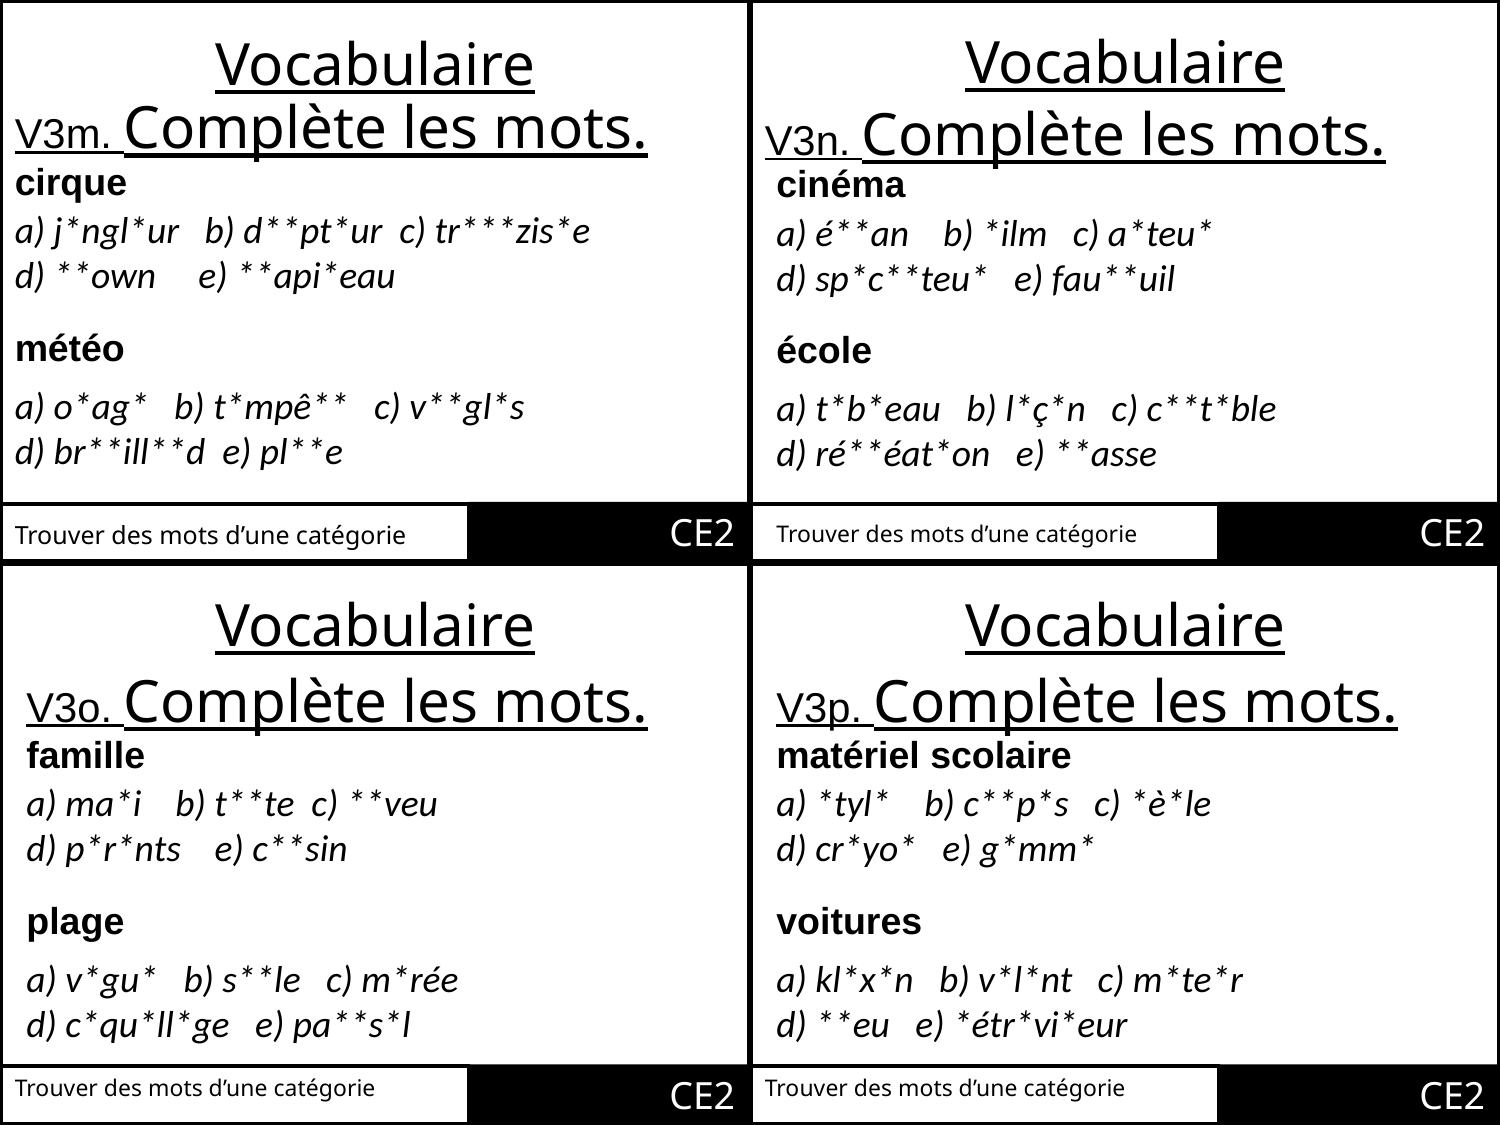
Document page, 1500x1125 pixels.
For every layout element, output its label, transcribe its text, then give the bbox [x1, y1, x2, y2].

text_box V3o. Complète les mots. [11, 656, 750, 741]
text_box a) kl*x*n b) v*l*nt c) m*te*r d) **eu e) *étr*vi*eur [761, 947, 1418, 1053]
text_box [0, 571, 748, 580]
text_box a) *tyl* b) c**p*s c) *è*le d) cr*yo* e) g*mm* [761, 772, 1418, 877]
text_box matériel scolaire [761, 723, 1196, 783]
text_box a) t*b*eau b) l*ç*n c) c**t*ble d) ré**éat*on e) **asse [761, 376, 1418, 482]
text_box [751, 502, 1221, 564]
text_box a) o*ag* b) t*mpê** c) v**gl*s d) br**ill**d e) pl**e [0, 374, 657, 480]
text_box a) ma*i b) t**te c) **veu d) p*r*nts e) c**sin [11, 772, 668, 877]
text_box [749, 1064, 1500, 1125]
text_box plage [11, 889, 457, 947]
text_box famille [11, 723, 575, 783]
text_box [0, 501, 751, 563]
text_box V3m. Complète les mots. [0, 83, 739, 169]
text_box a) é**an b) *ilm c) a*teu* d) sp*c**teu* e) fau**uil [761, 201, 1418, 306]
text_box [748, 103, 1500, 502]
text_box Vocabulaire [749, 17, 1500, 103]
text_box Vocabulaire [0, 580, 750, 665]
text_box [0, 1064, 747, 1125]
text_box Vocabulaire [0, 19, 749, 105]
text_box météo [0, 316, 305, 374]
text_box école [761, 318, 1161, 376]
text_box a) j*ngl*ur b) d**pt*ur c) tr***zis*e d) **own e) **api*eau [0, 199, 657, 304]
text_box a) v*gu* b) s**le c) m*rée d) c*qu*ll*ge e) pa**s*l [11, 947, 668, 1053]
text_box Vocabulaire [750, 580, 1500, 665]
text_box [748, 562, 1500, 580]
text_box V3p. Complète les mots. [761, 656, 1500, 741]
text_box [0, 105, 748, 501]
text_box [748, 665, 1500, 1063]
text_box [0, 0, 748, 19]
text_box V3n. Complète les mots. [749, 89, 1489, 175]
text_box [748, 0, 1500, 19]
text_box voitures [761, 889, 1430, 949]
text_box cinéma [761, 152, 950, 213]
text_box CE2 [1218, 501, 1500, 562]
text_box [0, 665, 748, 1063]
text_box cirque [0, 150, 188, 211]
